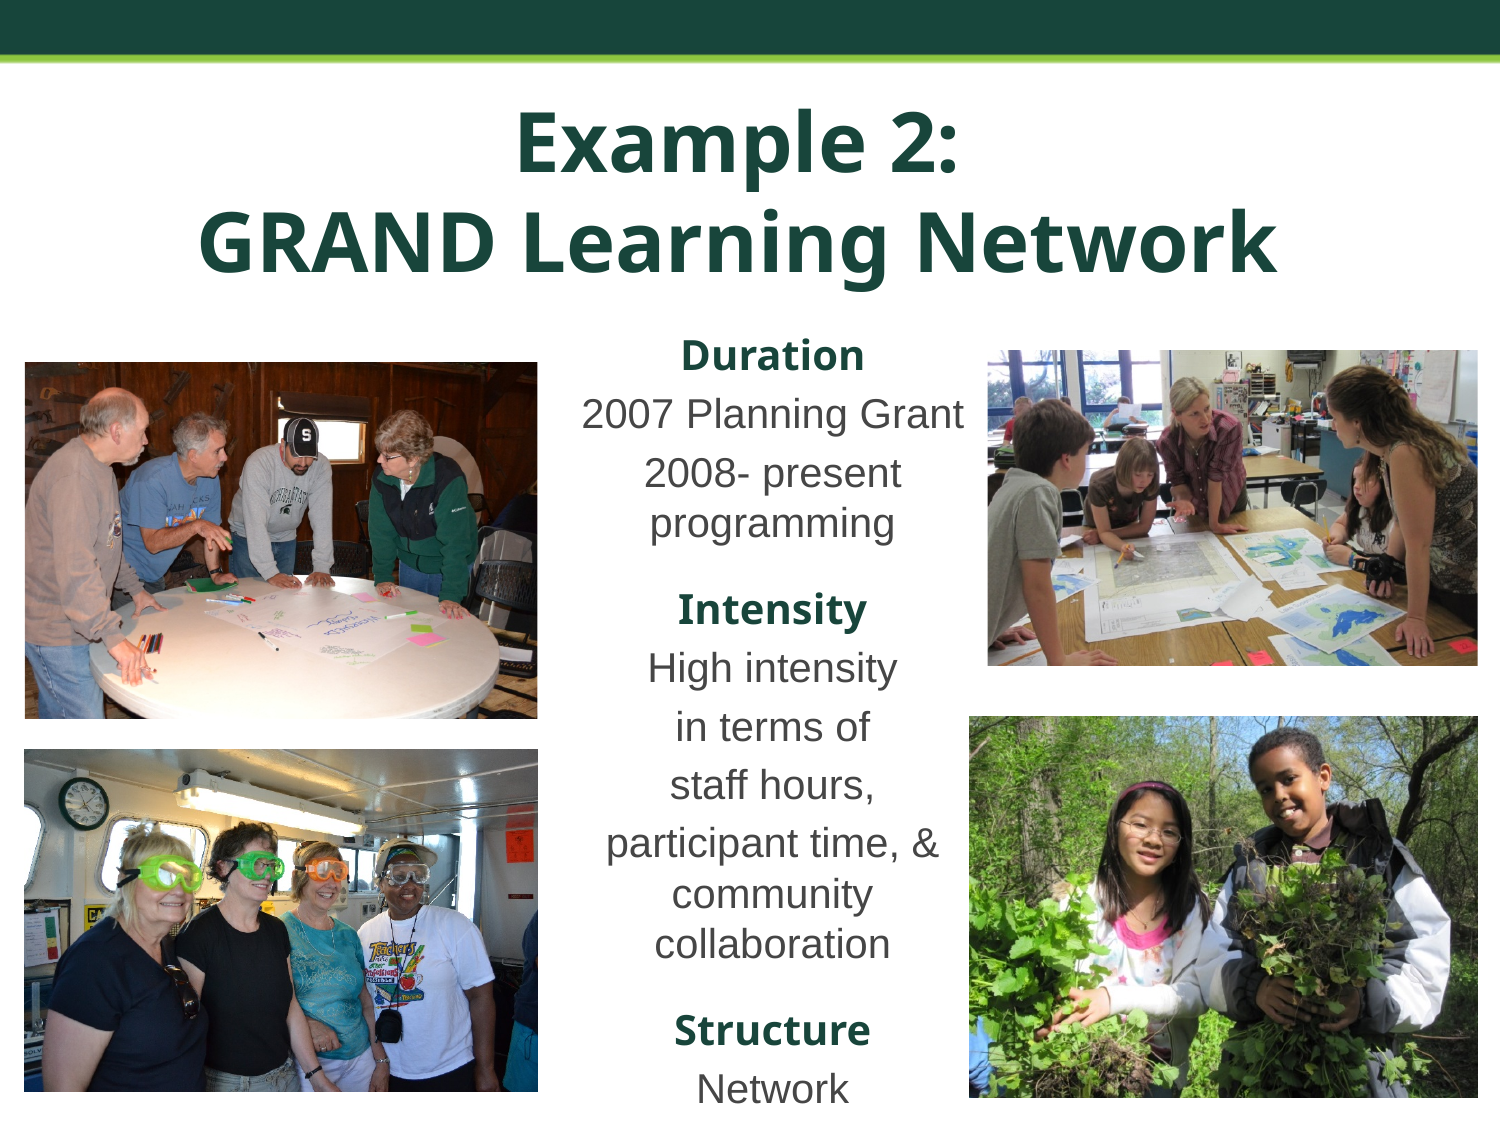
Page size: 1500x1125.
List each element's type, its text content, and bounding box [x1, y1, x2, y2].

text_box Duration 2007 Planning Grant 2008- present programming Intensity High intensity in terms of staff hours, participant time, & community collaboration Structure Network [536, 321, 1009, 1075]
title Example 2: GRAND Learning Network [99, 71, 1376, 297]
picture [0, 0, 1500, 1125]
